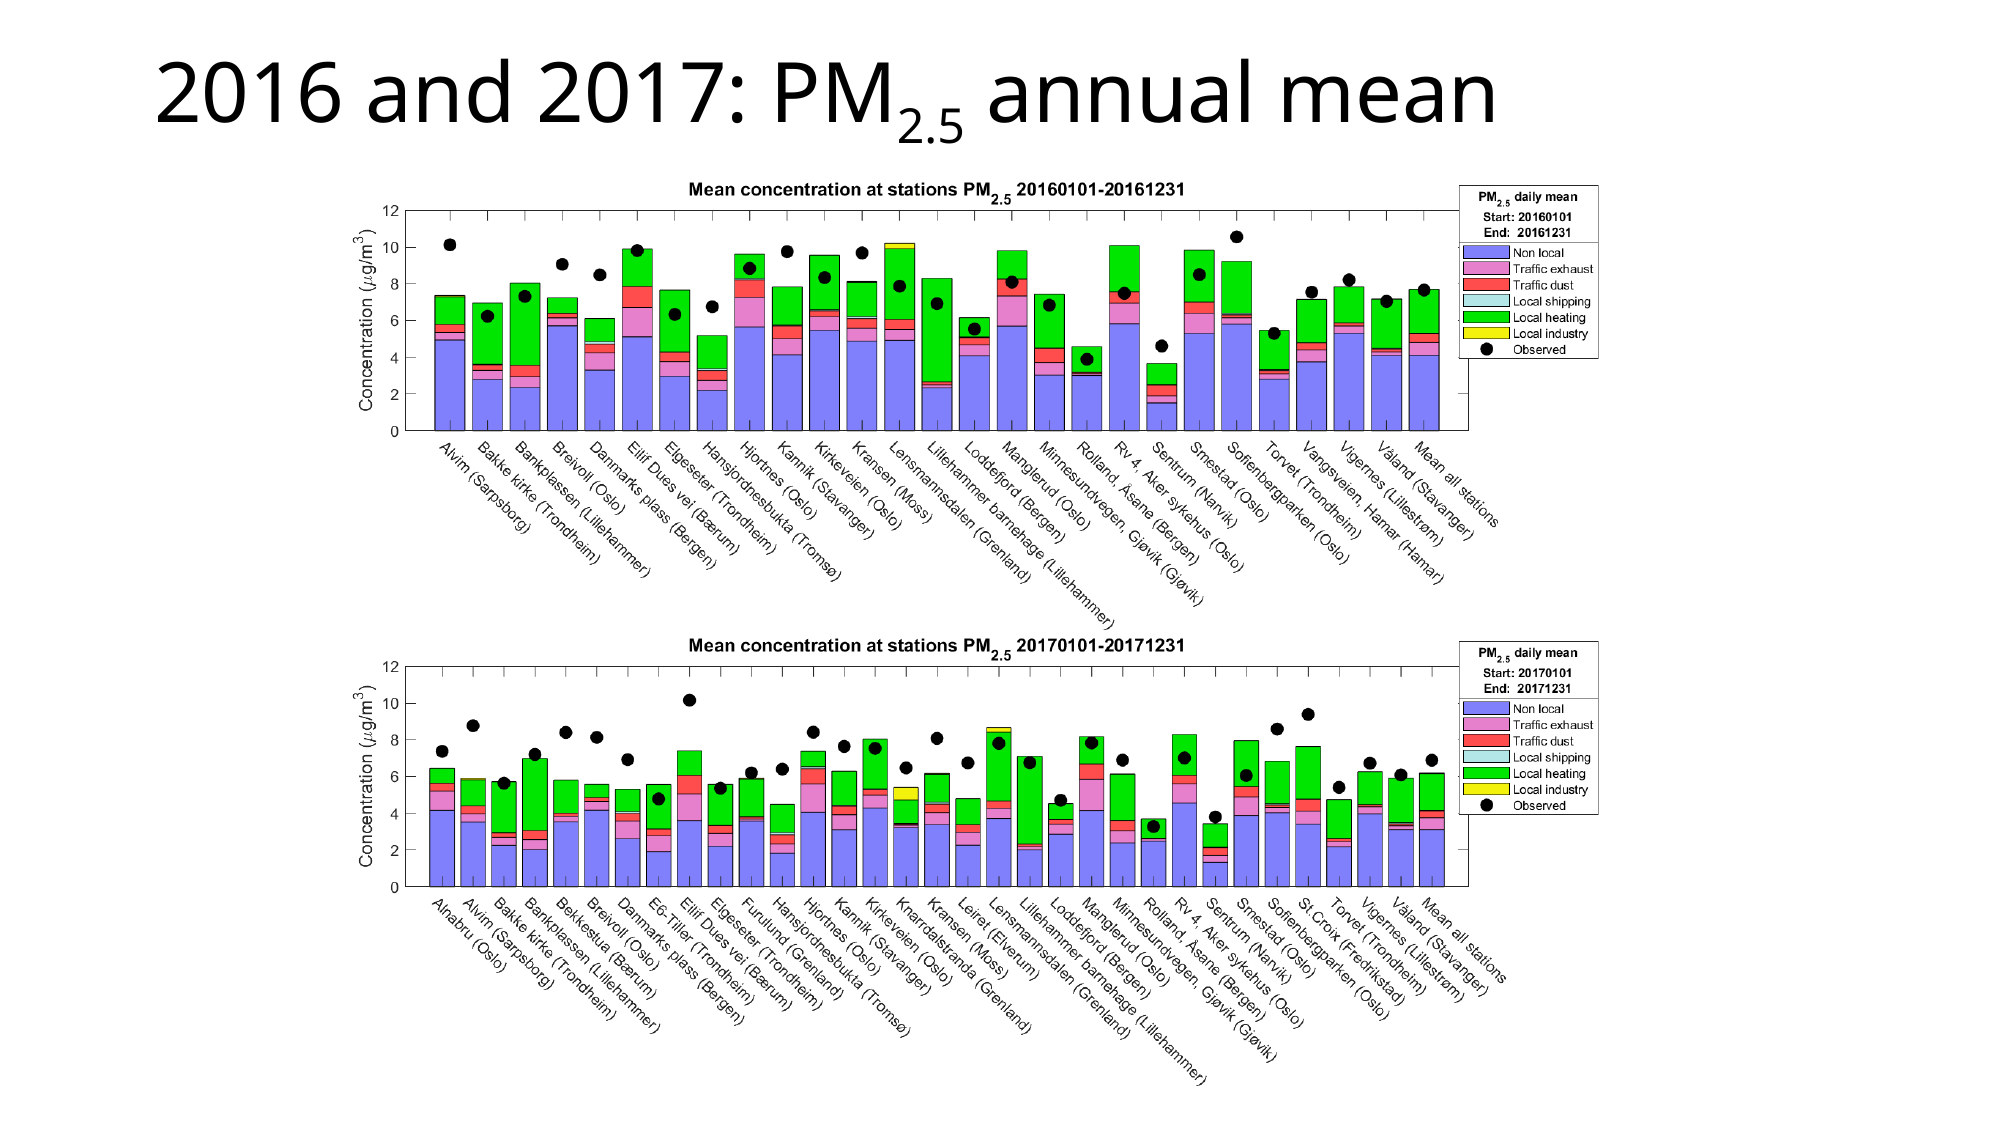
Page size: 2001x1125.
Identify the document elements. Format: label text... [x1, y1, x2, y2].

title 2016 and 2017: PM2.5 annual mean [139, 30, 1865, 154]
picture [226, 174, 1599, 1088]
